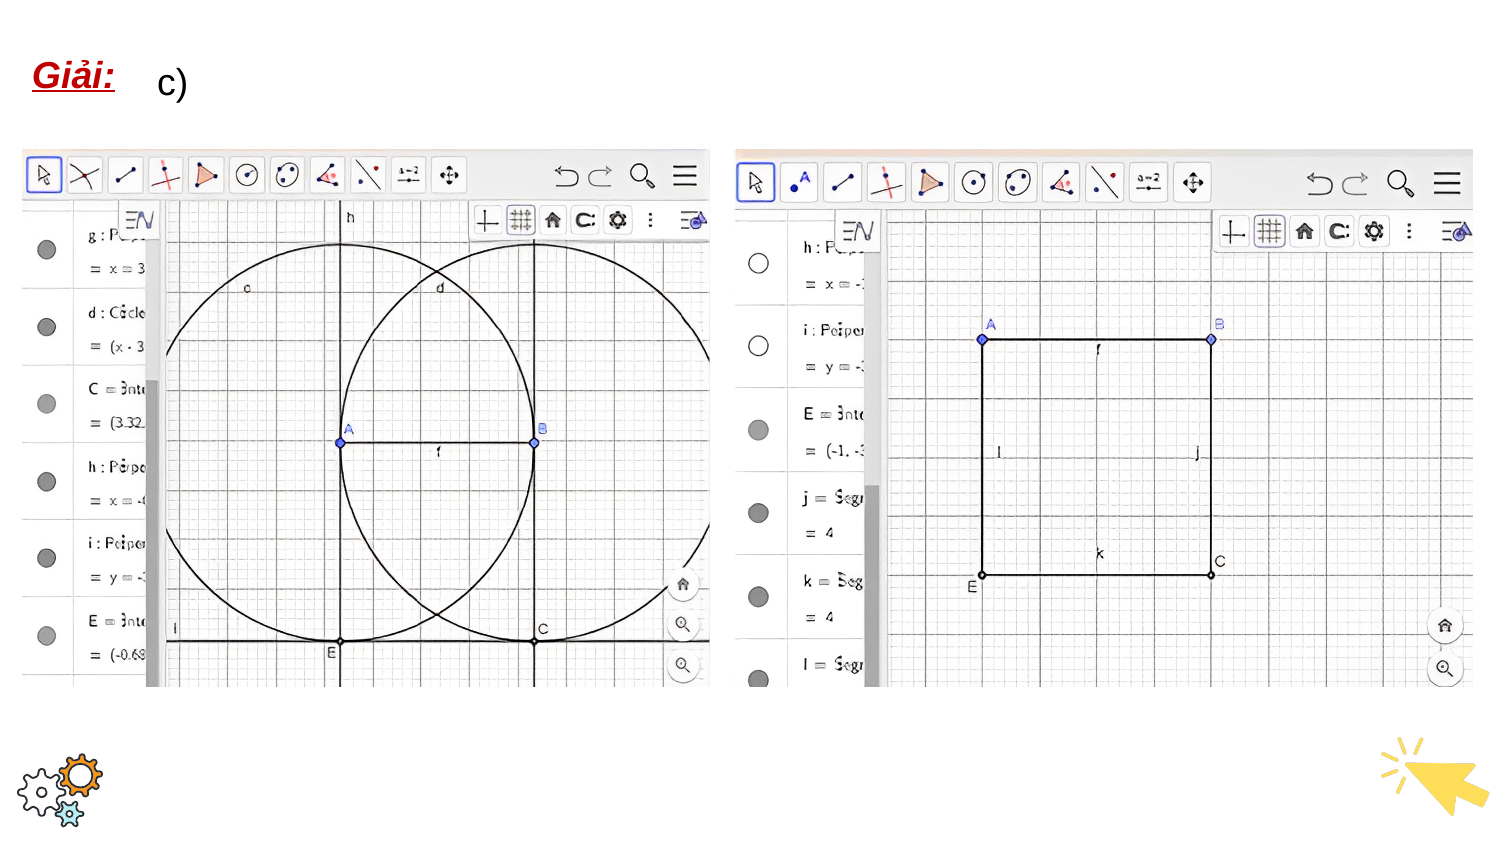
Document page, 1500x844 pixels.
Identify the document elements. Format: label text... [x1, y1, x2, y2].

picture [22, 149, 1473, 687]
text_box c) [142, 27, 245, 110]
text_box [16, 753, 104, 828]
text_box Giải: [17, 43, 142, 104]
picture [1370, 712, 1499, 843]
